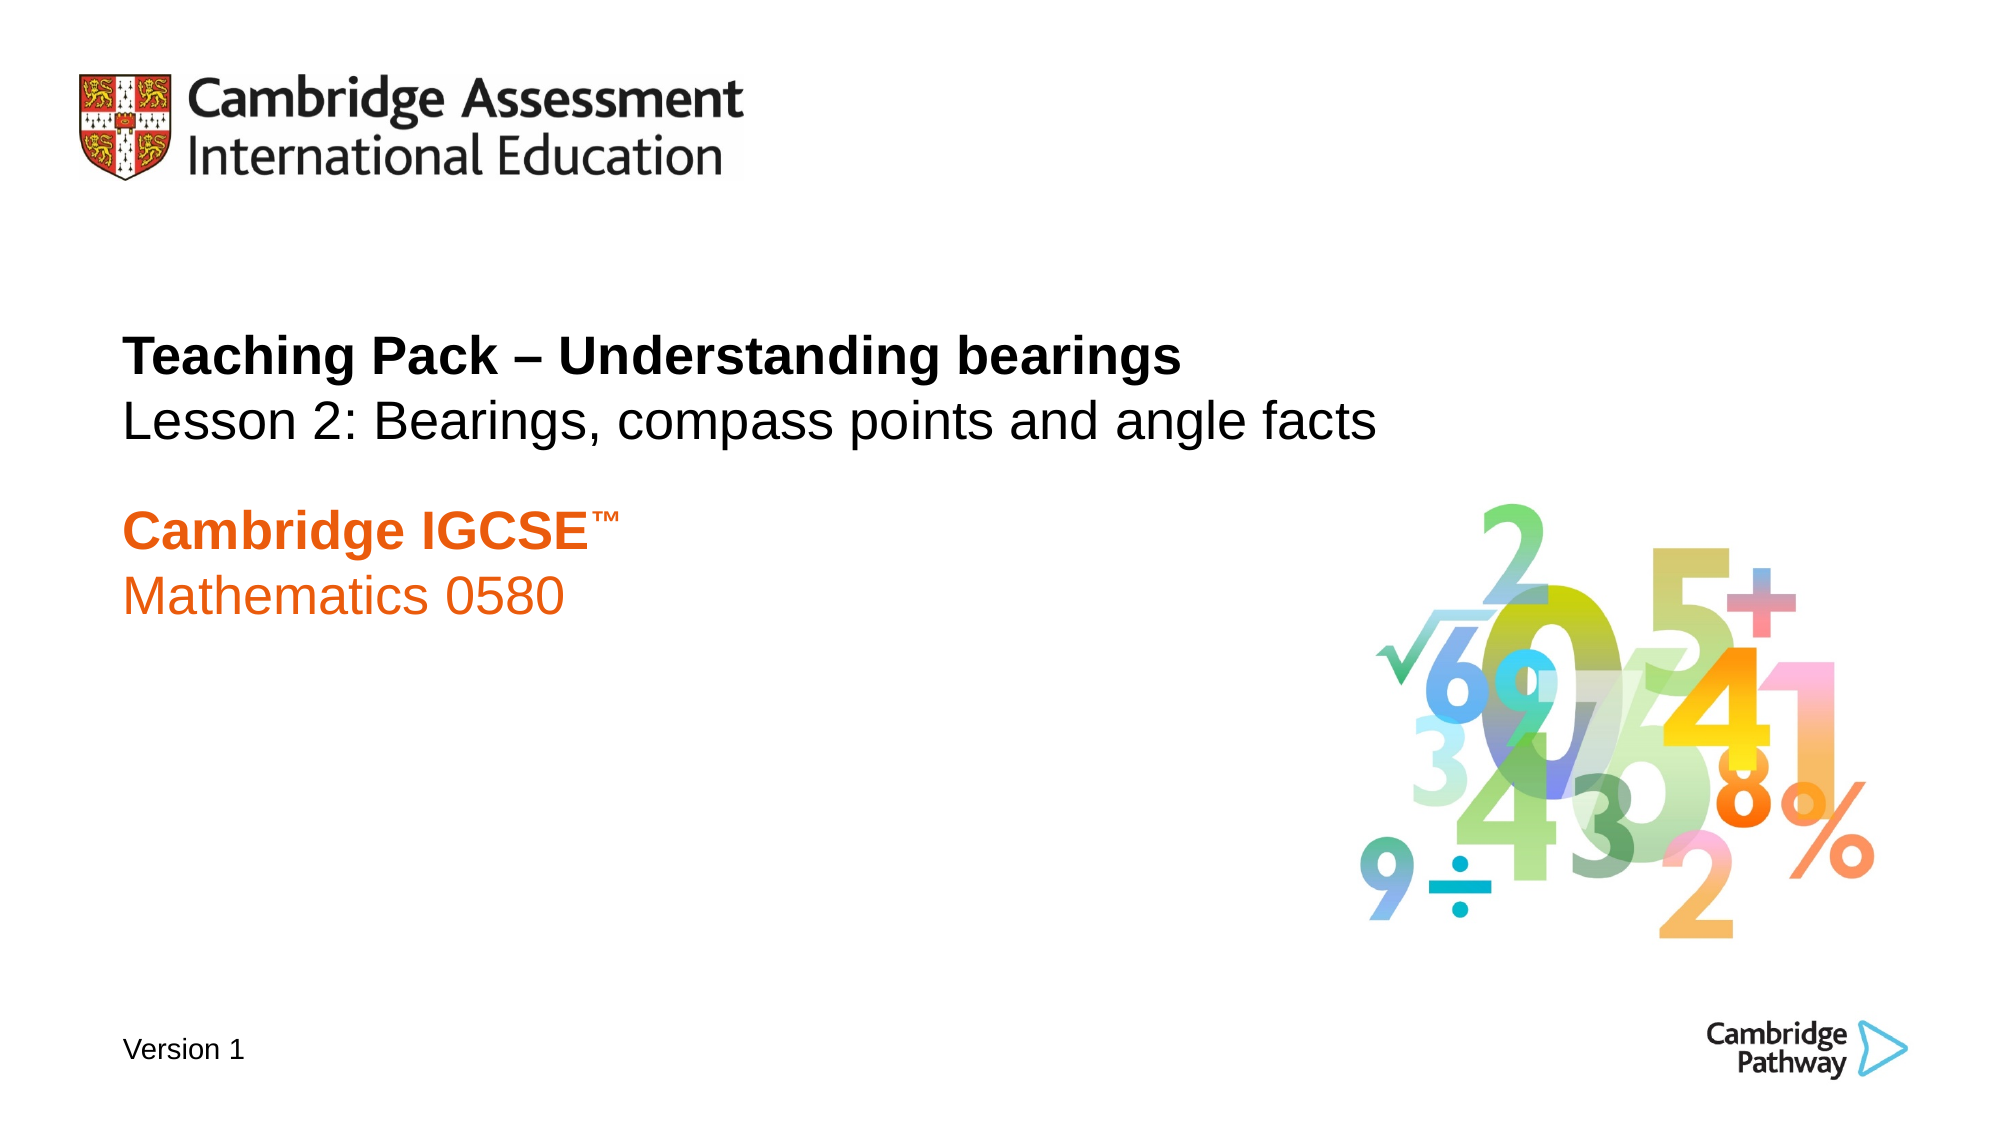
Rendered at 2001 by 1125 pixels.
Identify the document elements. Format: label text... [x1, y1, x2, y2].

picture [1701, 1011, 1914, 1086]
picture [1313, 497, 1914, 948]
text_box Teaching Pack – Understanding bearings Lesson 2: Bearings, compass points and angle facts Cambridge IGCSE™ Mathematics 0580 [108, 313, 1592, 633]
text_box Version 1 [108, 1023, 786, 1074]
picture [79, 74, 744, 181]
